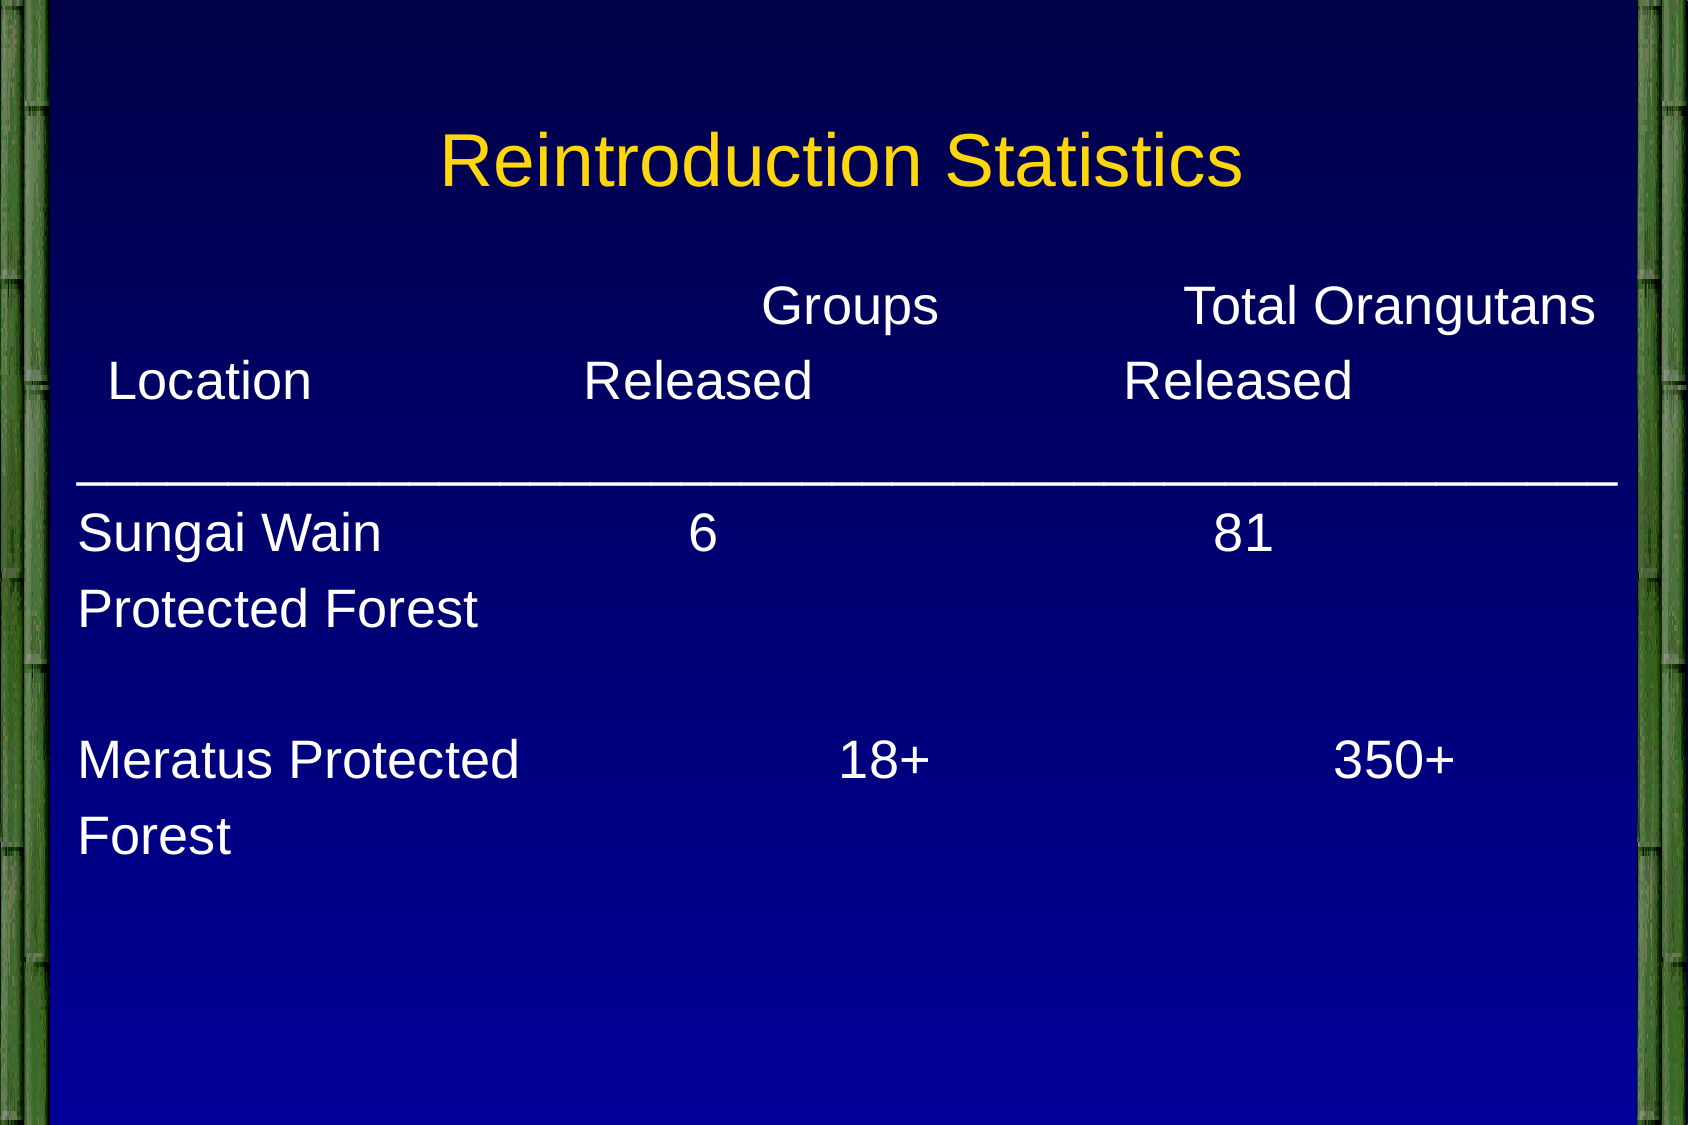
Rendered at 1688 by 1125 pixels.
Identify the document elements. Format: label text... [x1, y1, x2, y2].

picture [0, 0, 51, 1125]
picture [1637, 0, 1688, 1125]
title Reintroduction Statistics [124, 62, 1560, 251]
list Groups Total Orangutans Location Released Released ___________________________________________________ Sungai Wain 6 81 Protected Forest Meratus Protected 18+ 350+ Forest [62, 262, 1632, 1001]
